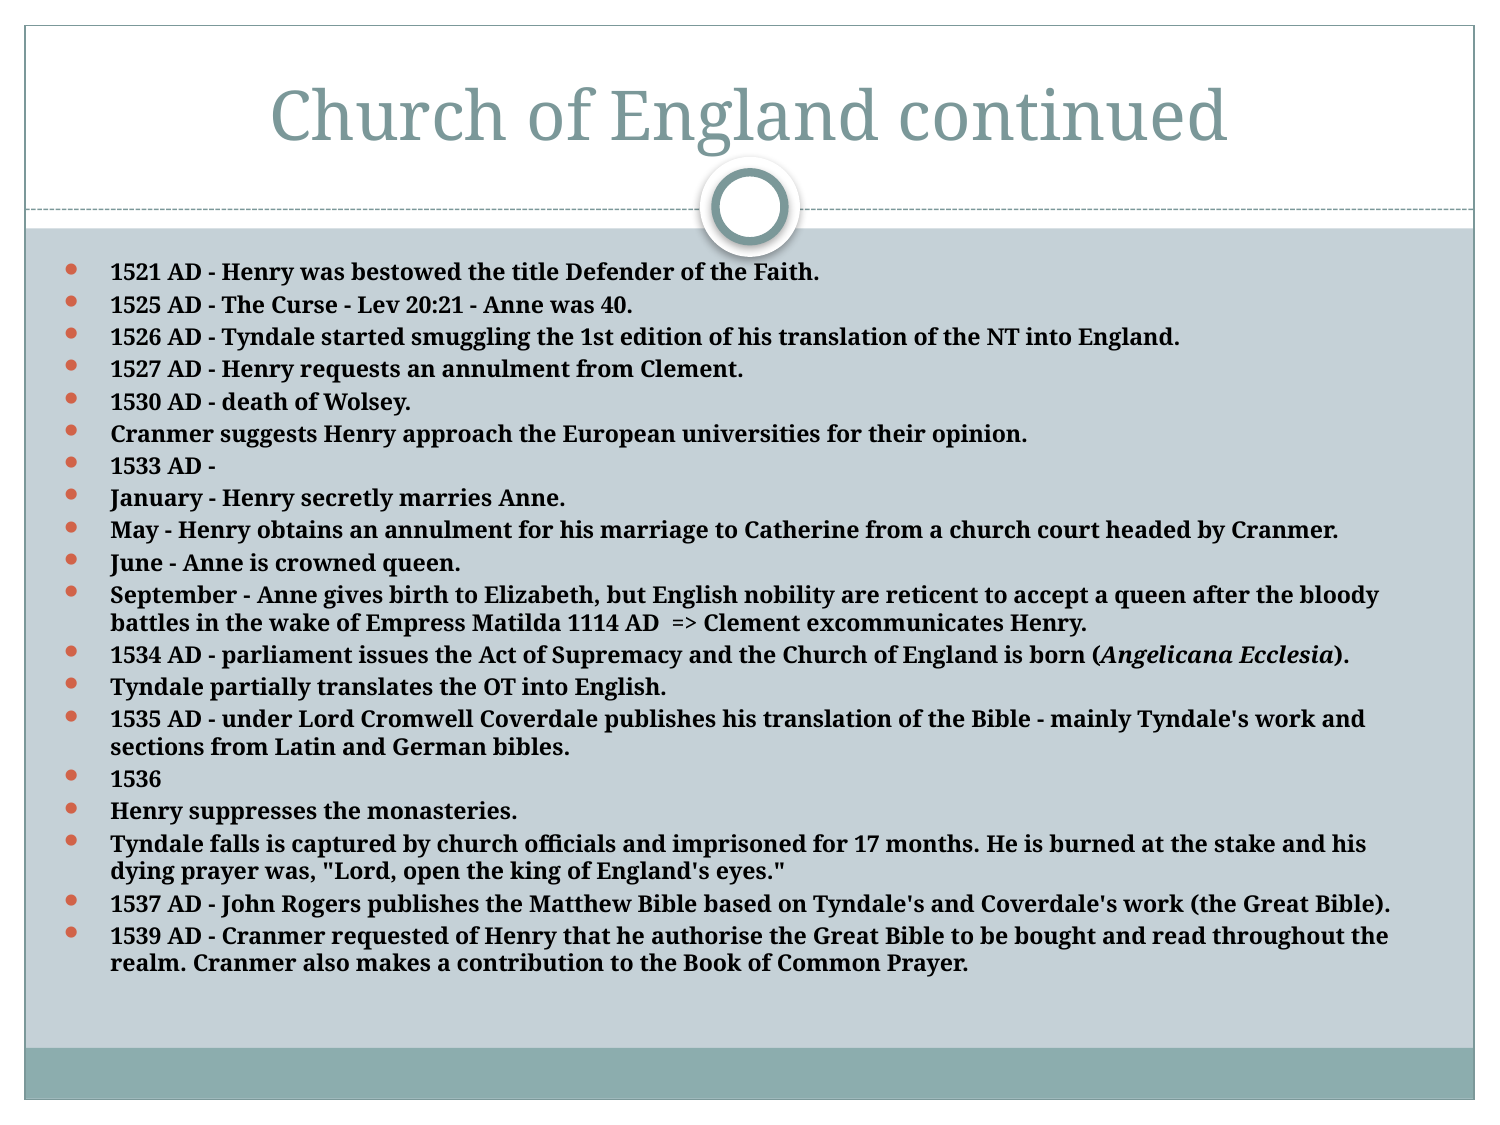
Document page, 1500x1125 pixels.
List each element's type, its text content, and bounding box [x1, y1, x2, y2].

title Church of England continued [49, 37, 1450, 162]
list 1521 AD - Henry was bestowed the title Defender of the Faith. 1525 AD - The Curse - Lev 20:21 - Anne was 40. 1526 AD - Tyndale started smuggling the 1st edition of his translation of the NT into England. 1527 AD - Henry requests an annulment from Clement. 1530 AD - death of Wolsey. Cranmer suggests Henry approach the European universities for their opinion. 1533 AD - January - Henry secretly marries Anne. May - Henry obtains an annulment for his marriage to Catherine from a church court headed by Cranmer. June - Anne is crowned queen. September - Anne gives birth to Elizabeth, but English nobility are reticent to accept a queen after the bloody battles in the wake of Empress Matilda 1114 AD => Clement excommunicates Henry. 1534 AD - parliament issues the Act of Supremacy and the Church of England is born (Angelicana Ecclesia). Tyndale partially translates the OT into English. 1535 AD - under Lord Cromwell Coverdale publishes his translation of the Bible - mainly Tyndale's work and sections from Latin and German bibles. 1536 Henry suppresses the monasteries. Tyndale falls is captured by church officials and imprisoned for 17 months. He is burned at the stake and his dying prayer was, "Lord, open the king of England's eyes." 1537 AD - John Rogers publishes the Matthew Bible based on Tyndale's and Coverdale's work (the Great Bible). 1539 AD - Cranmer requested of Henry that he authorise the Great Bible to be bought and read throughout the realm. Cranmer also makes a contribution to the Book of Common Prayer. [49, 250, 1445, 1001]
